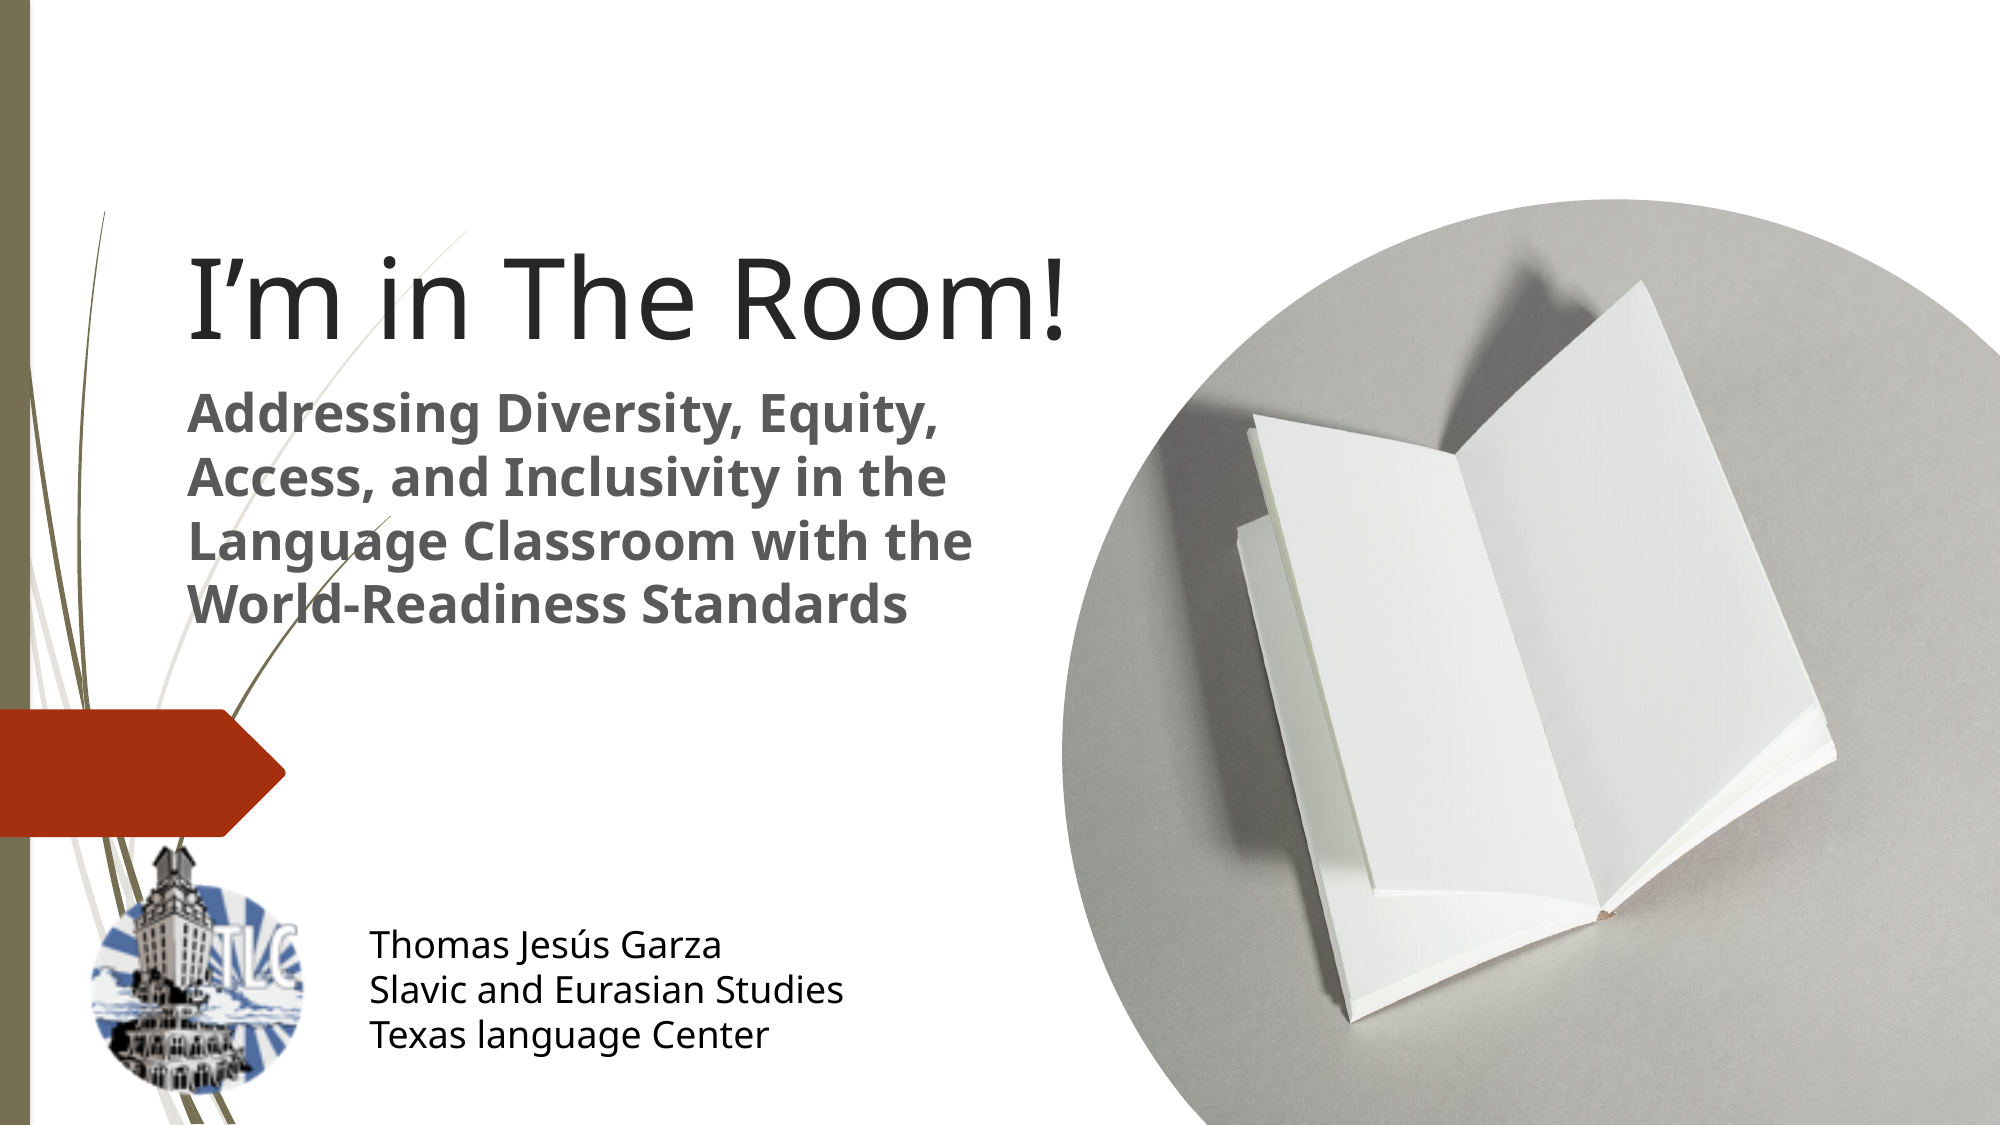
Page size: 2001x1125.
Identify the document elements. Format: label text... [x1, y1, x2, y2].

picture [77, 826, 357, 1125]
title I’m in The Room! [172, 66, 1107, 370]
text_box Thomas Jesús Garza Slavic and Eurasian Studies Texas language Center [360, 913, 880, 1064]
subtitle Addressing Diversity, Equity, Access, and Inclusivity in the Language Classroom with the World-Readiness Standards [172, 372, 1057, 645]
picture [1061, 199, 2000, 1125]
